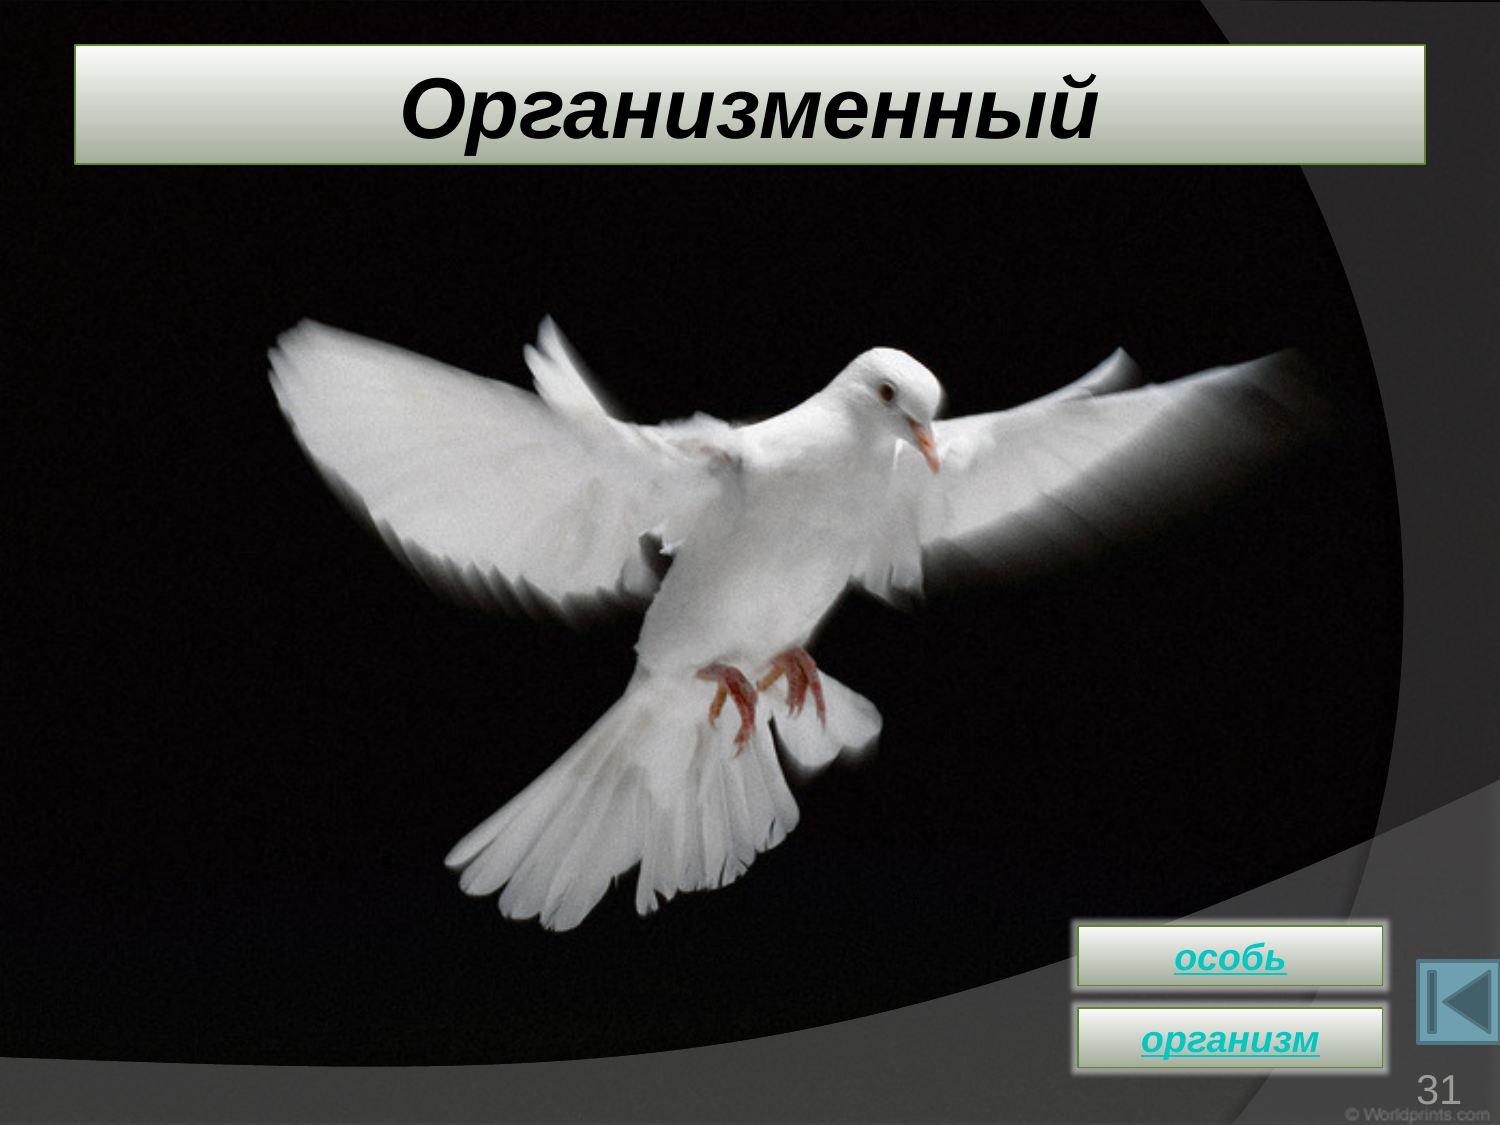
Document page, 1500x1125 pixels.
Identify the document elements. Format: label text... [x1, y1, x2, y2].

slide_number 31 [1337, 1053, 1463, 1114]
text_box [1416, 959, 1500, 1045]
picture [0, 0, 1403, 1066]
title Организменный [74, 44, 1426, 165]
text_box особь [1077, 925, 1383, 986]
text_box организм [1077, 1007, 1383, 1068]
